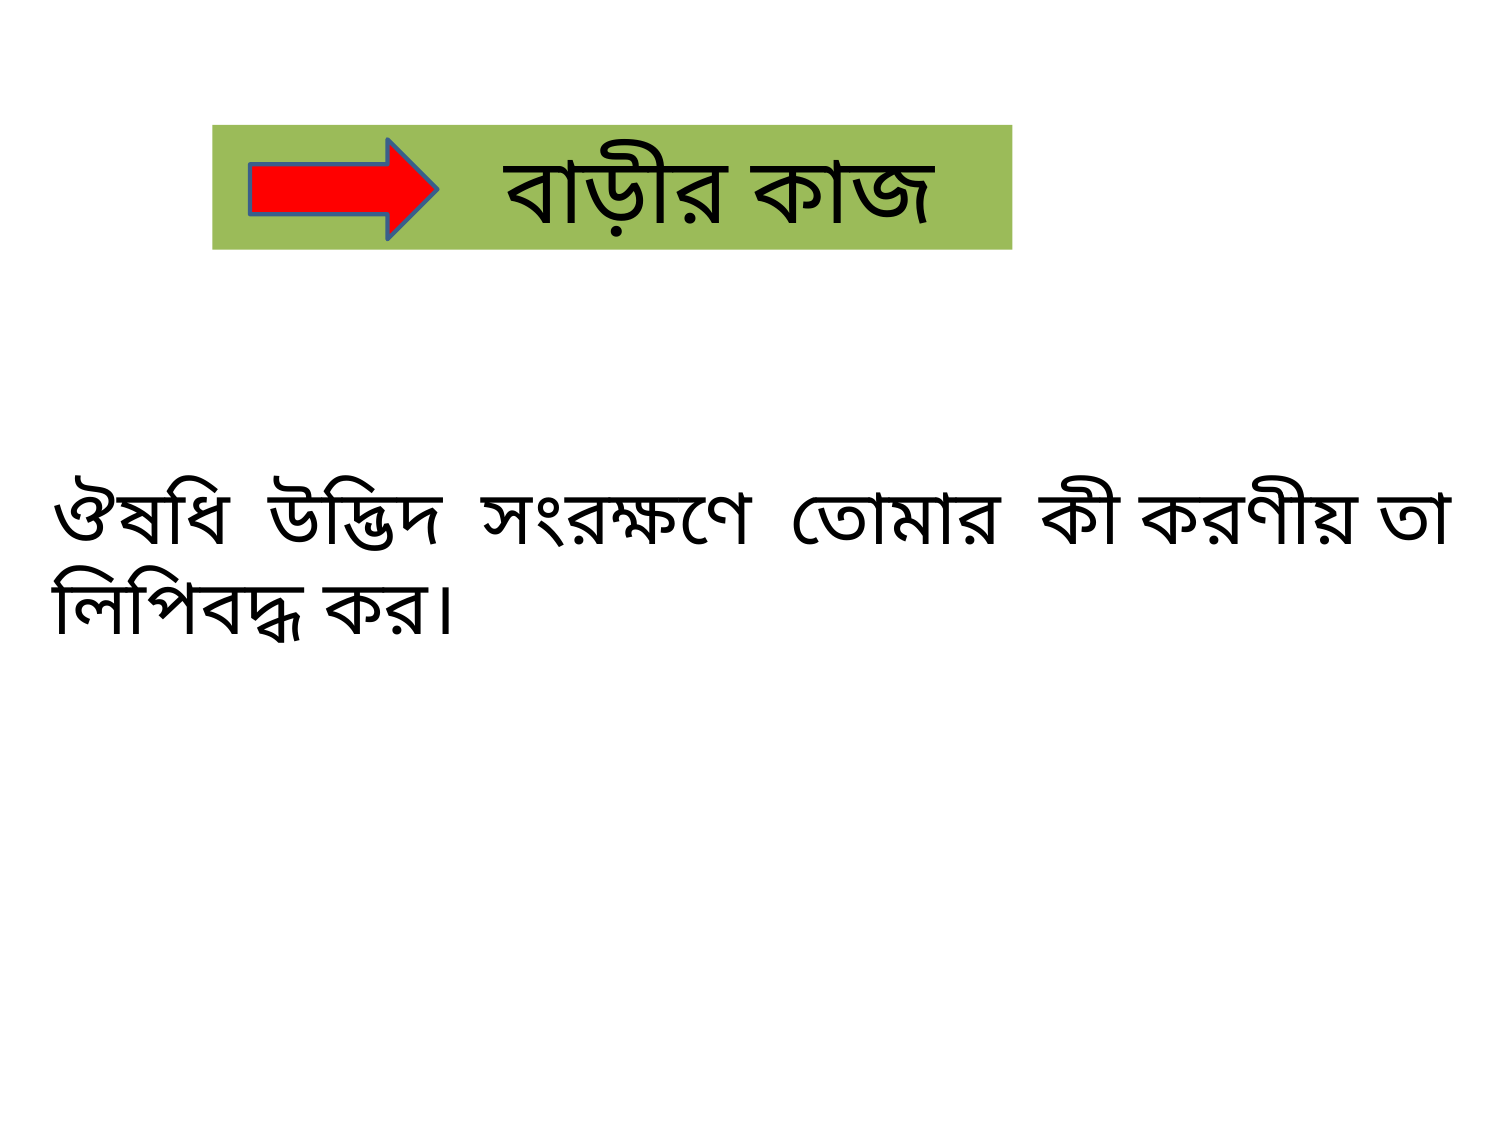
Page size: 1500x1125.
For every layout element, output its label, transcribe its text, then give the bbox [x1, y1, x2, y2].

text_box ঔষধি উদ্ভিদ সংরক্ষণে তোমার কী করণীয় তা লিপিবদ্ধ কর। [37, 462, 1500, 658]
text_box বাড়ীর কাজ [212, 124, 1013, 250]
text_box [247, 137, 440, 242]
